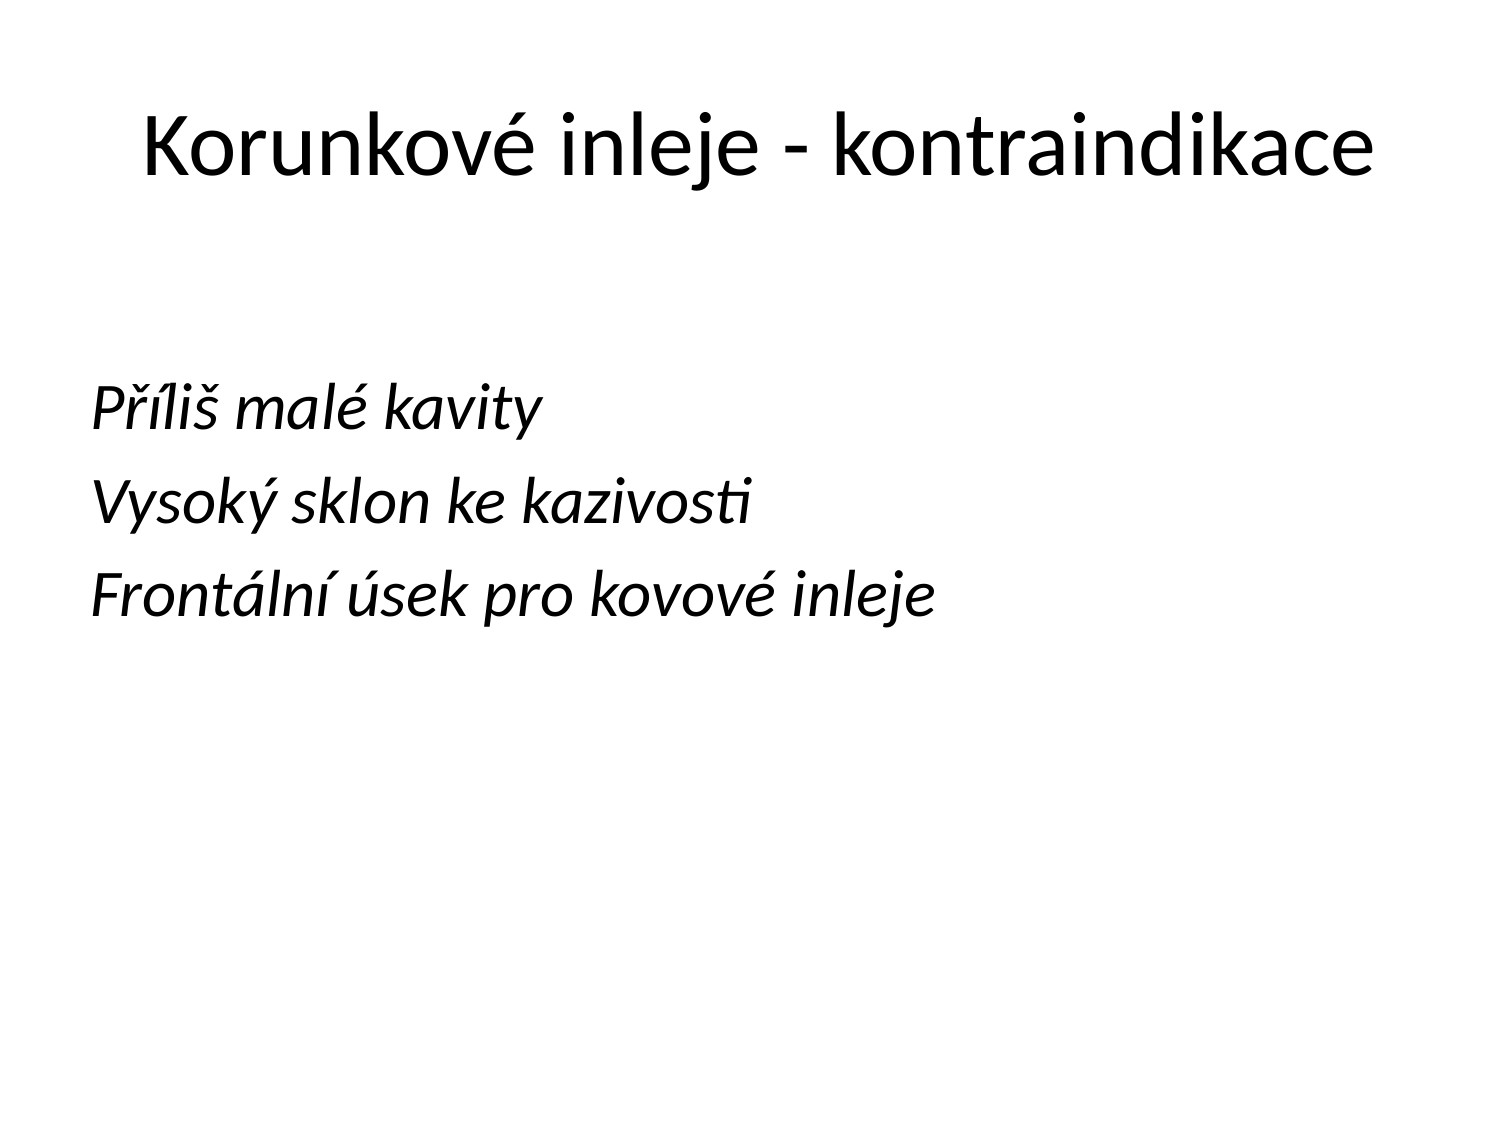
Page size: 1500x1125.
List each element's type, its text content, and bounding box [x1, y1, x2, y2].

list Příliš malé kavity Vysoký sklon ke kazivosti Frontální úsek pro kovové inleje [75, 262, 1425, 1005]
title Korunkové inleje - kontraindikace [75, 45, 1425, 233]
